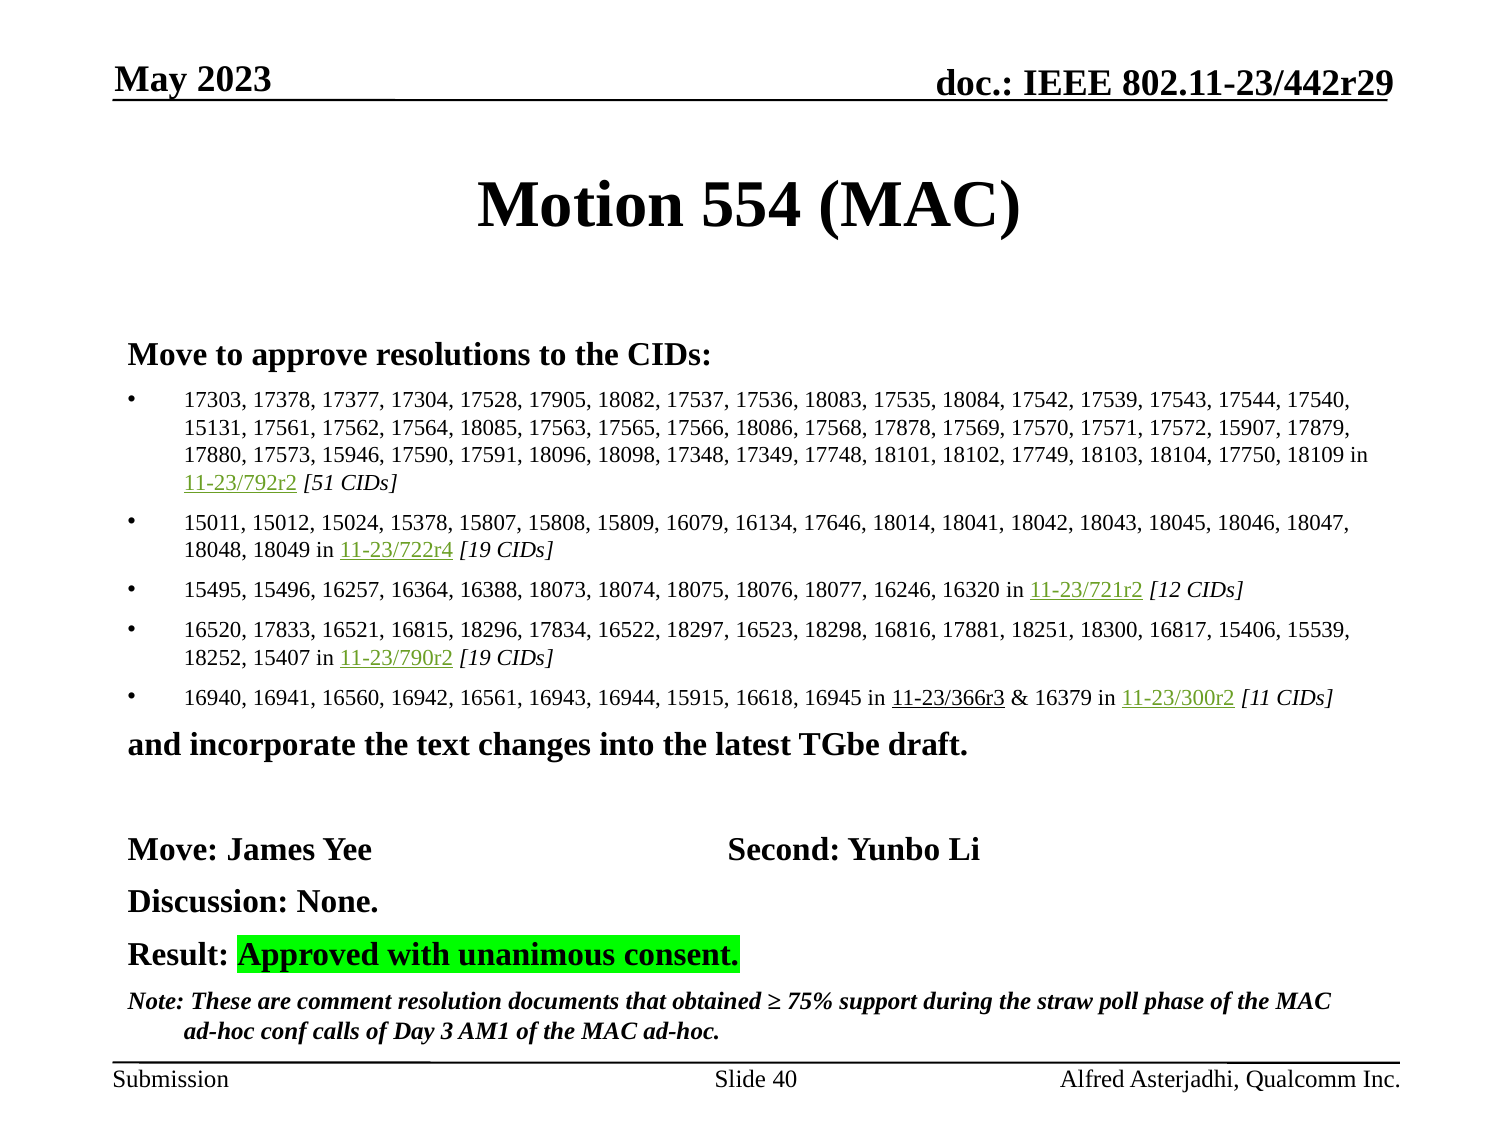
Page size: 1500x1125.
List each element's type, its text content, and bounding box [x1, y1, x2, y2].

slide_number Slide 40 [712, 1061, 800, 1123]
title Motion 554 (MAC) [112, 112, 1388, 288]
footer Alfred Asterjadhi, Qualcomm Inc. [878, 1061, 1402, 1093]
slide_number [114, 54, 423, 100]
list Move to approve resolutions to the CIDs: 17303, 17378, 17377, 17304, 17528, 17905, 18082, 17537, 17536, 18083, 17535, 18084, 17542, 17539, 17543, 17544, 17540, 15131, 17561, 17562, 17564, 18085, 17563, 17565, 17566, 18086, 17568, 17878, 17569, 17570, 17571, 17572, 15907, 17879, 17880, 17573, 15946, 17590, 17591, 18096, 18098, 17348, 17349, 17748, 18101, 18102, 17749, 18103, 18104, 17750, 18109 in 11-23/792r2 [51 CIDs] 15011, 15012, 15024, 15378, 15807, 15808, 15809, 16079, 16134, 17646, 18014, 18041, 18042, 18043, 18045, 18046, 18047, 18048, 18049 in 11-23/722r4 [19 CIDs] 15495, 15496, 16257, 16364, 16388, 18073, 18074, 18075, 18076, 18077, 16246, 16320 in 11-23/721r2 [12 CIDs] 16520, 17833, 16521, 16815, 18296, 17834, 16522, 18297, 16523, 18298, 16816, 17881, 18251, 18300, 16817, 15406, 15539, 18252, 15407 in 11-23/790r2 [19 CIDs] 16940, 16941, 16560, 16942, 16561, 16943, 16944, 15915, 16618, 16945 in 11-23/366r3 & 16379 in 11-23/300r2 [11 CIDs] and incorporate the text changes into the latest TGbe draft. Move: James Yee Second: Yunbo Li Discussion: None. Result: Approved with unanimous consent. Note: These are comment resolution documents that obtained ≥ 75% support during the straw poll phase of the MAC ad-hoc conf calls of Day 3 AM1 of the MAC ad-hoc. [112, 324, 1388, 1063]
